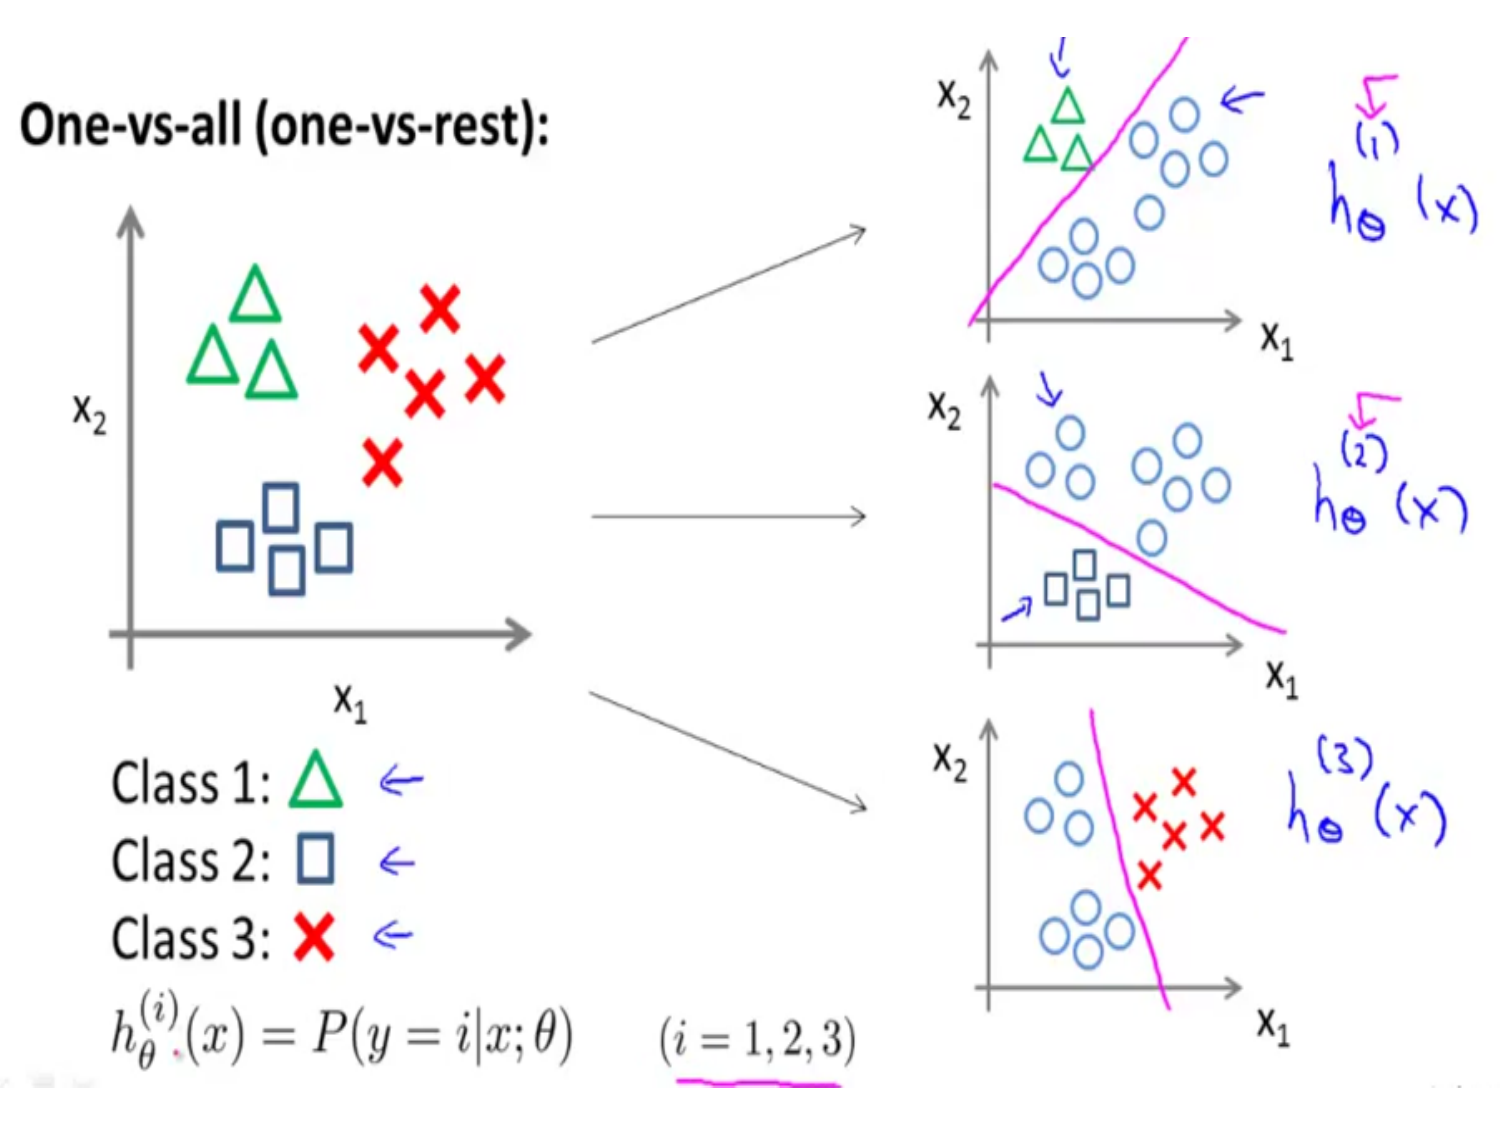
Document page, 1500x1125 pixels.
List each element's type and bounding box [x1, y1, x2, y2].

list [0, 37, 1500, 1088]
